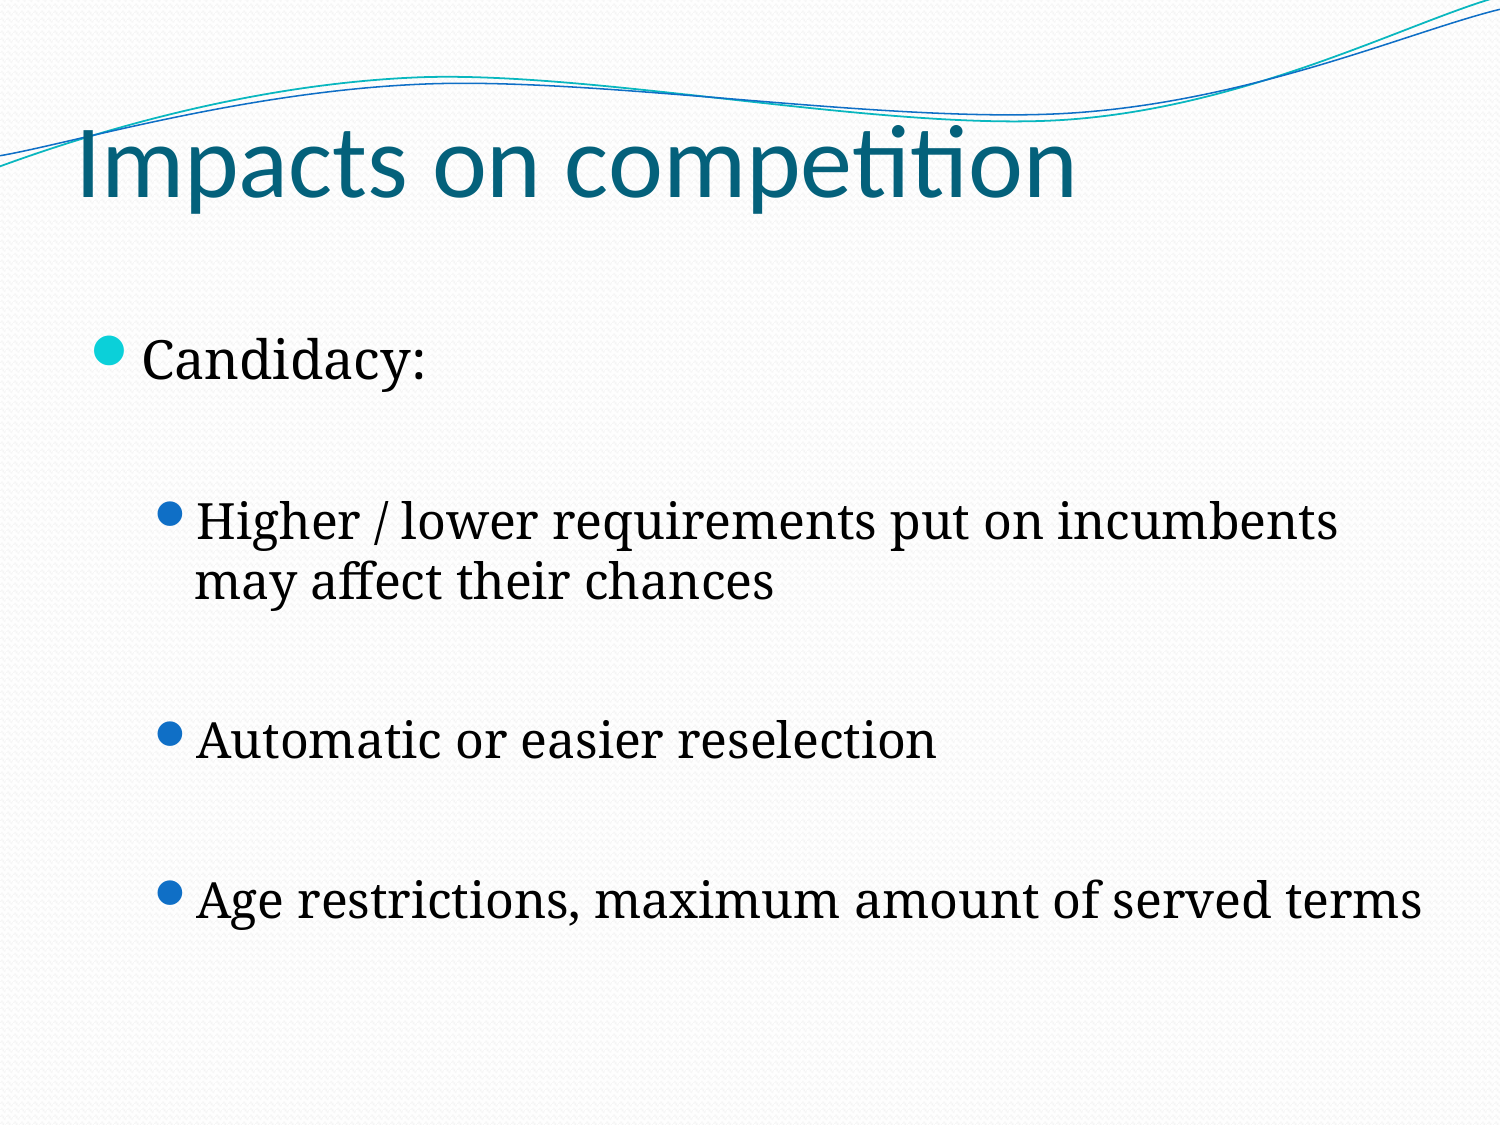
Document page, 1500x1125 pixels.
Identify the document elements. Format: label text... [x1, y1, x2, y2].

list Candidacy: Higher / lower requirements put on incumbents may affect their chances Automatic or easier reselection Age restrictions, maximum amount of served terms [75, 317, 1459, 1083]
title Impacts on competition [75, 30, 1425, 219]
